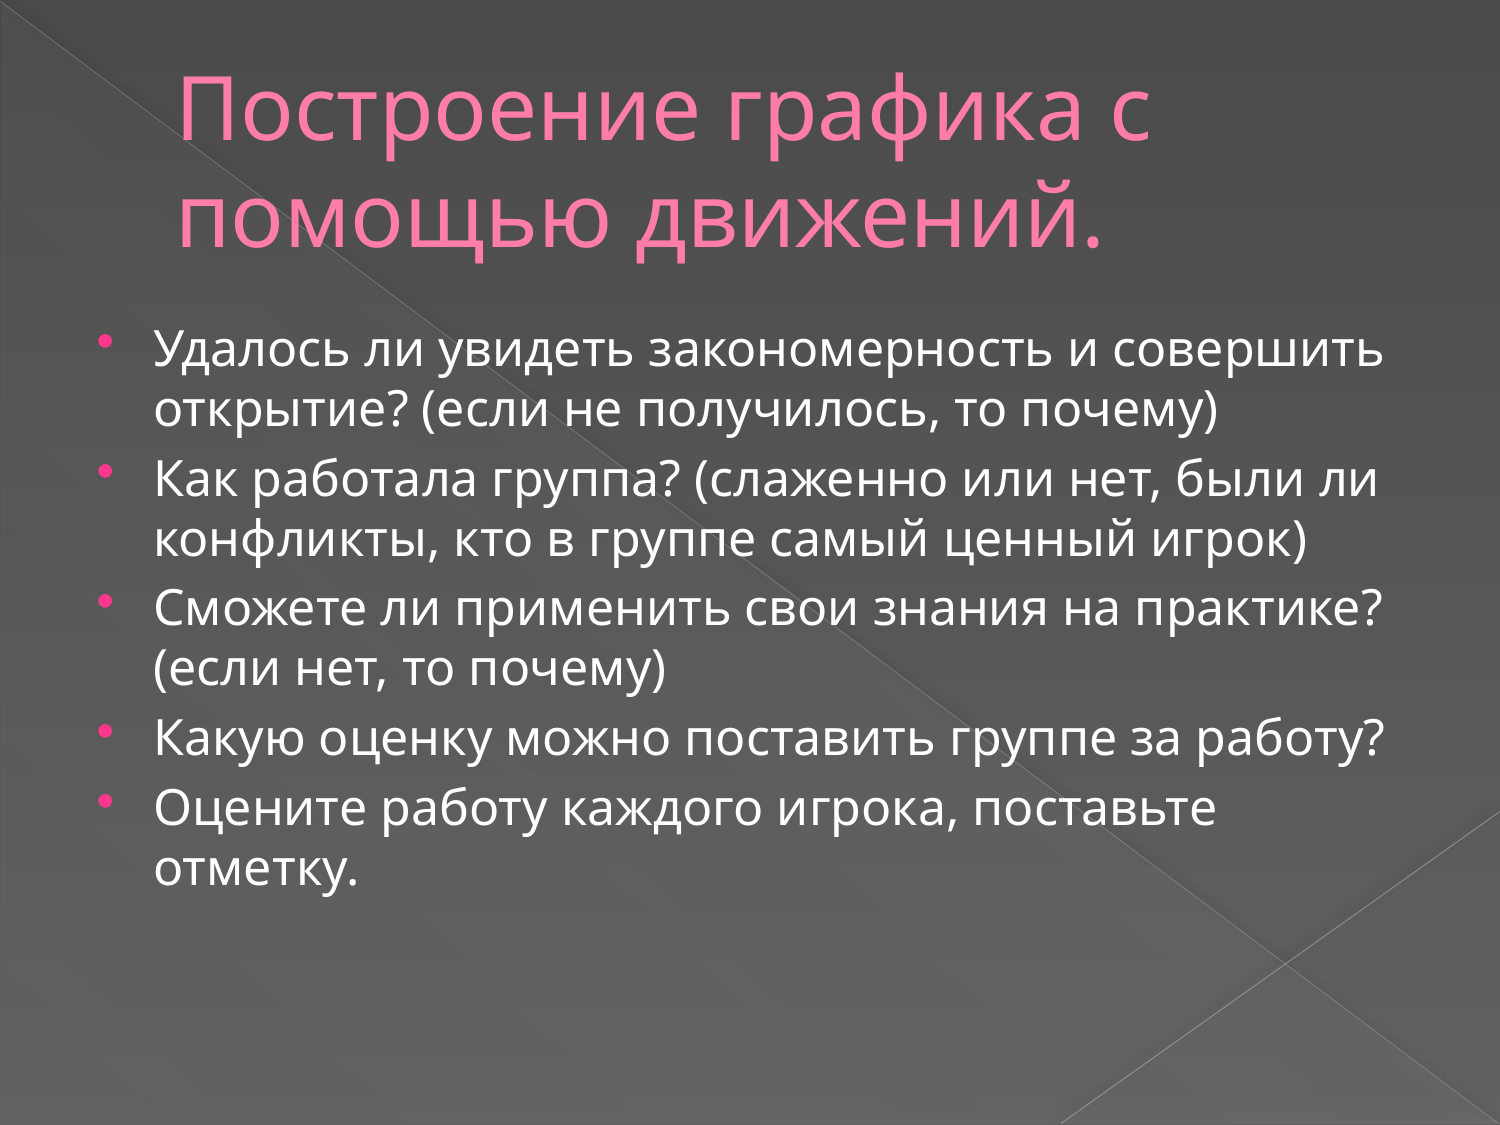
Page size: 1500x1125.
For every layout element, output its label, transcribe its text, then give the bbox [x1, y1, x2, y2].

title Построение графика с помощью движений. [75, 43, 1425, 274]
list Удалось ли увидеть закономерность и совершить открытие? (если не получилось, то почему) Как работала группа? (слаженно или нет, были ли конфликты, кто в группе самый ценный игрок) Сможете ли применить свои знания на практике? (если нет, то почему) Какую оценку можно поставить группе за работу? Оцените работу каждого игрока, поставьте отметку. [75, 308, 1425, 1059]
